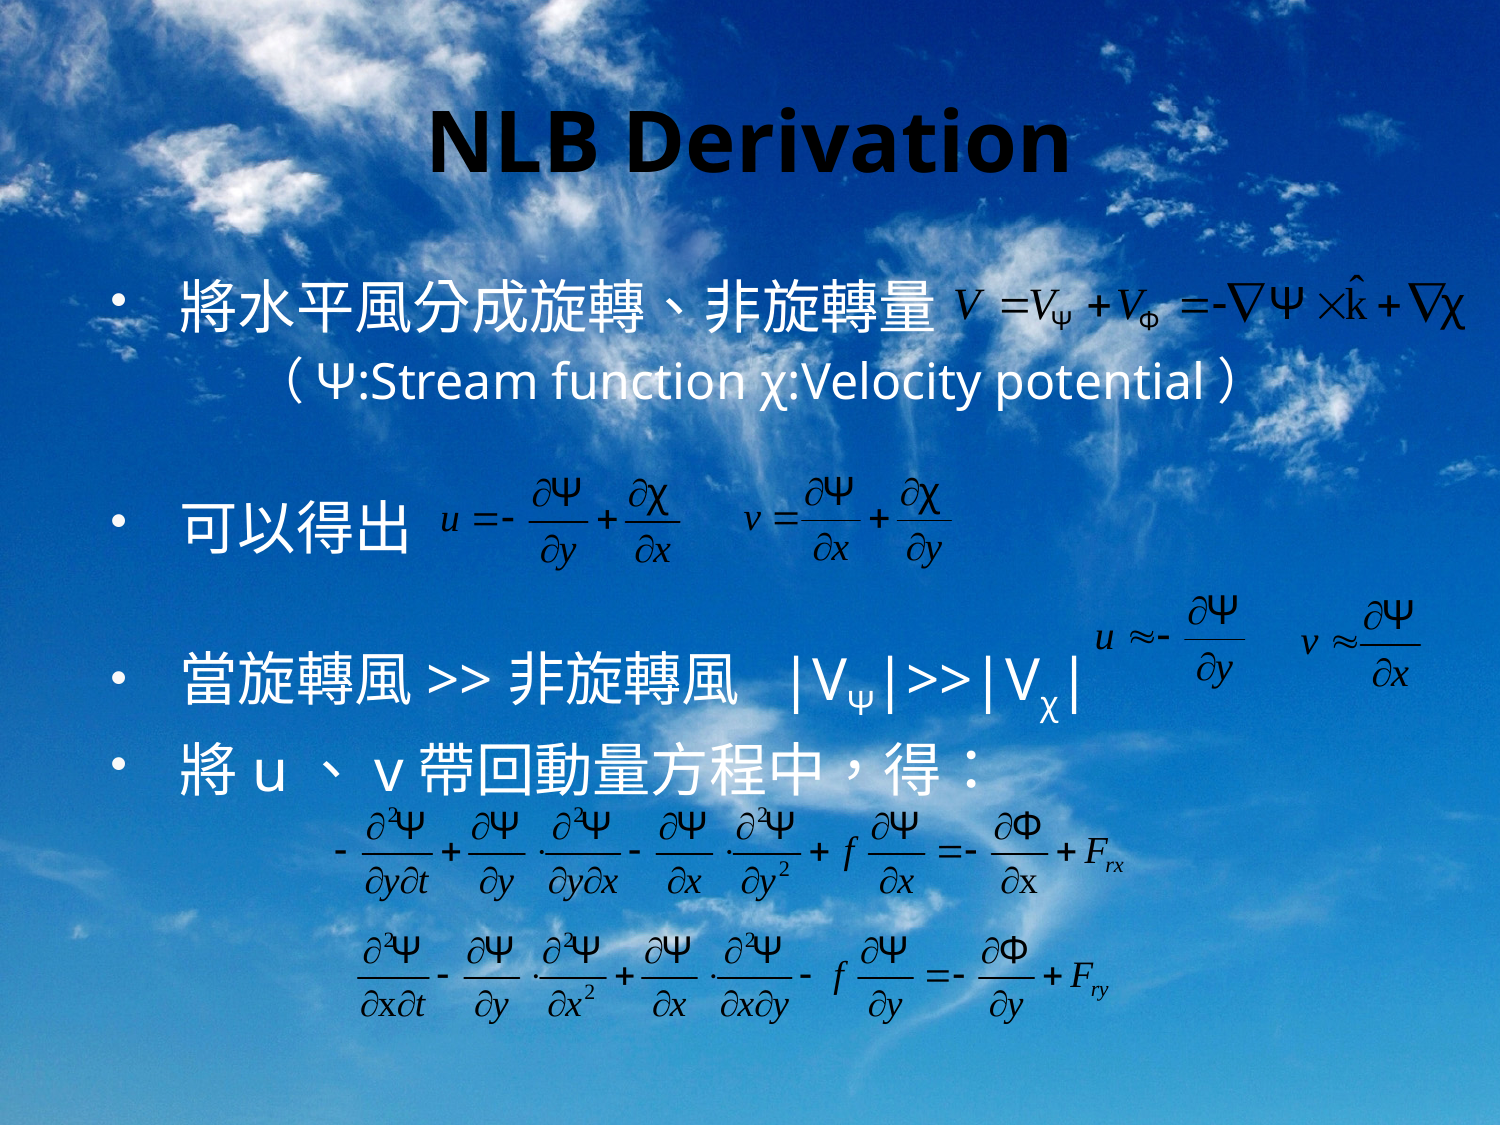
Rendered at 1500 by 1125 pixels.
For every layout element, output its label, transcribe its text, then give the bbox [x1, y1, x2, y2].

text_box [1294, 590, 1430, 696]
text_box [950, 266, 1483, 343]
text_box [737, 467, 962, 577]
picture [0, 0, 1500, 1125]
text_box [1089, 585, 1255, 697]
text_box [434, 468, 690, 579]
list 將水平風分成旋轉、非旋轉量 （Ψ:Stream function χ:Velocity potential） 可以得出 當旋轉風>>非旋轉風 |VΨ|>>|Vχ| 將u、v帶回動量方程中，得： [74, 262, 1426, 1036]
title NLB Derivation [75, 45, 1425, 233]
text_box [351, 921, 1117, 1032]
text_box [328, 796, 1132, 909]
